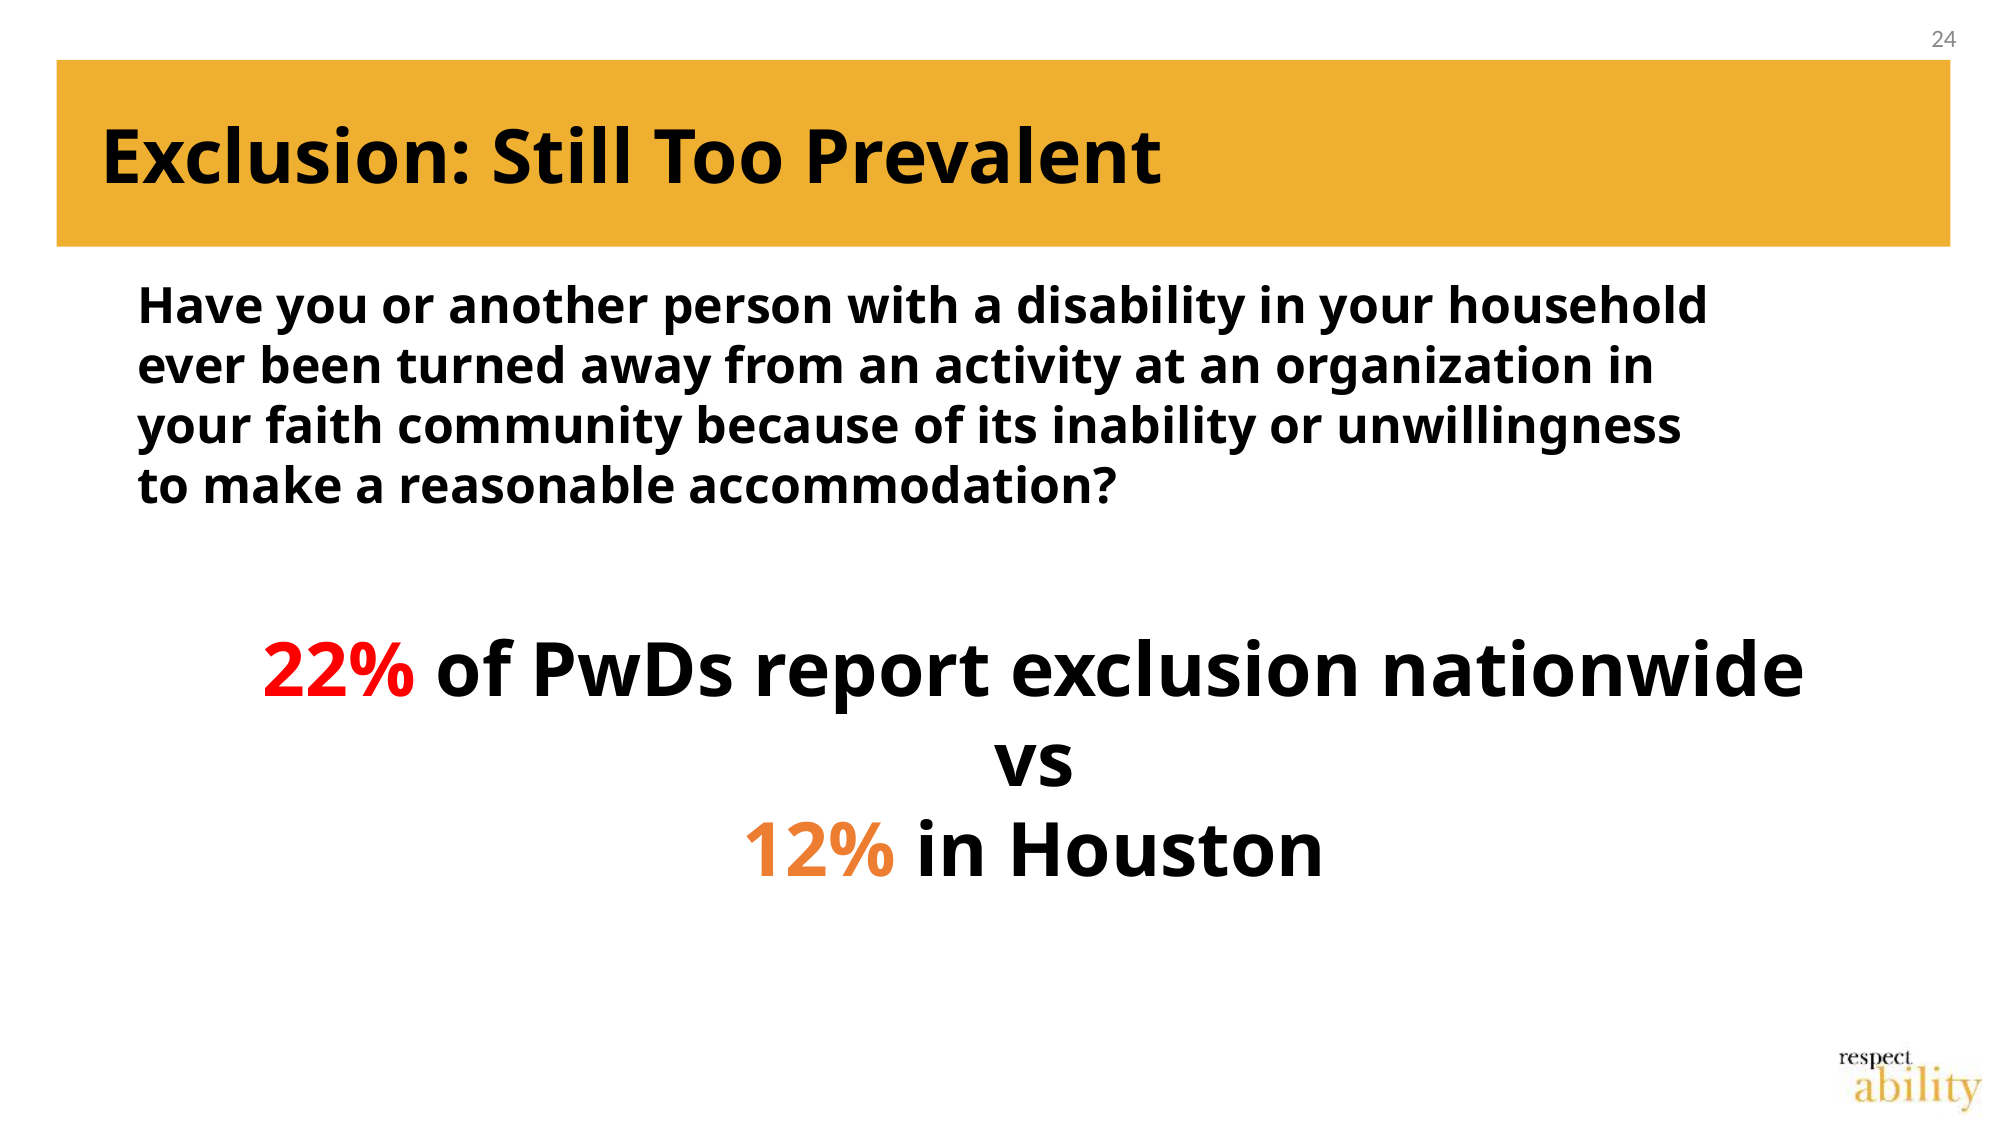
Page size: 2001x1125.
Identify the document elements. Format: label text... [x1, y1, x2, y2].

picture [1839, 1042, 1982, 1120]
title Exclusion: Still Too Prevalent [85, 60, 1830, 247]
slide_number 24 [1521, 7, 1972, 68]
text_box 22% of PwDs report exclusion nationwide vs 12% in Houston [85, 523, 1984, 899]
text_box Have you or another person with a disability in your household ever been turned away from an activity at an organization in your faith community because of its inability or unwillingness to make a reasonable accommodation? [122, 266, 1749, 521]
